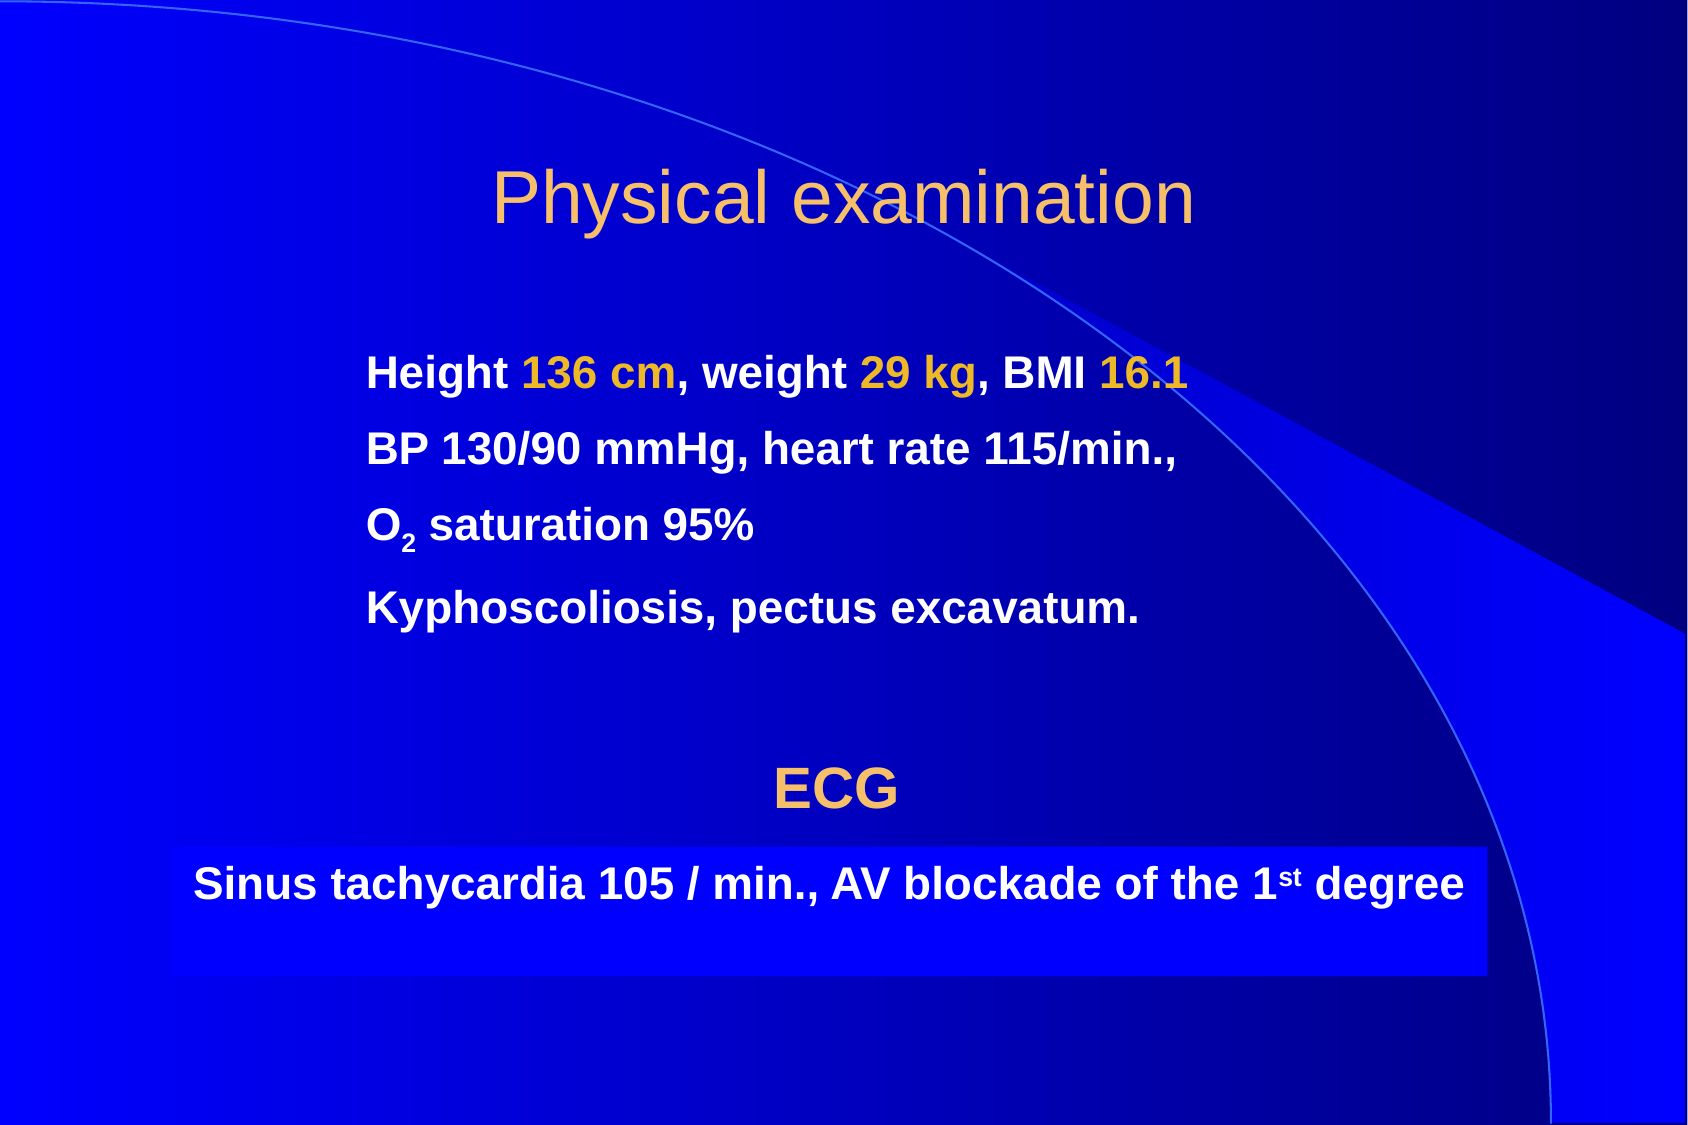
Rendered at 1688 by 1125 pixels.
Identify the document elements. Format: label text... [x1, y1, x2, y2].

title Physical examination [206, 99, 1482, 288]
list Height 136 cm, weight 29 kg, BMI 16.1 BP 130/90 mmHg, heart rate 115/min., O2 saturation 95% Kyphoscoliosis, pectus excavatum. [351, 324, 1447, 630]
text_box ECG [675, 742, 999, 828]
text_box Sinus tachycardia 105 / min., AV blockade of the 1st degree [170, 846, 1488, 976]
